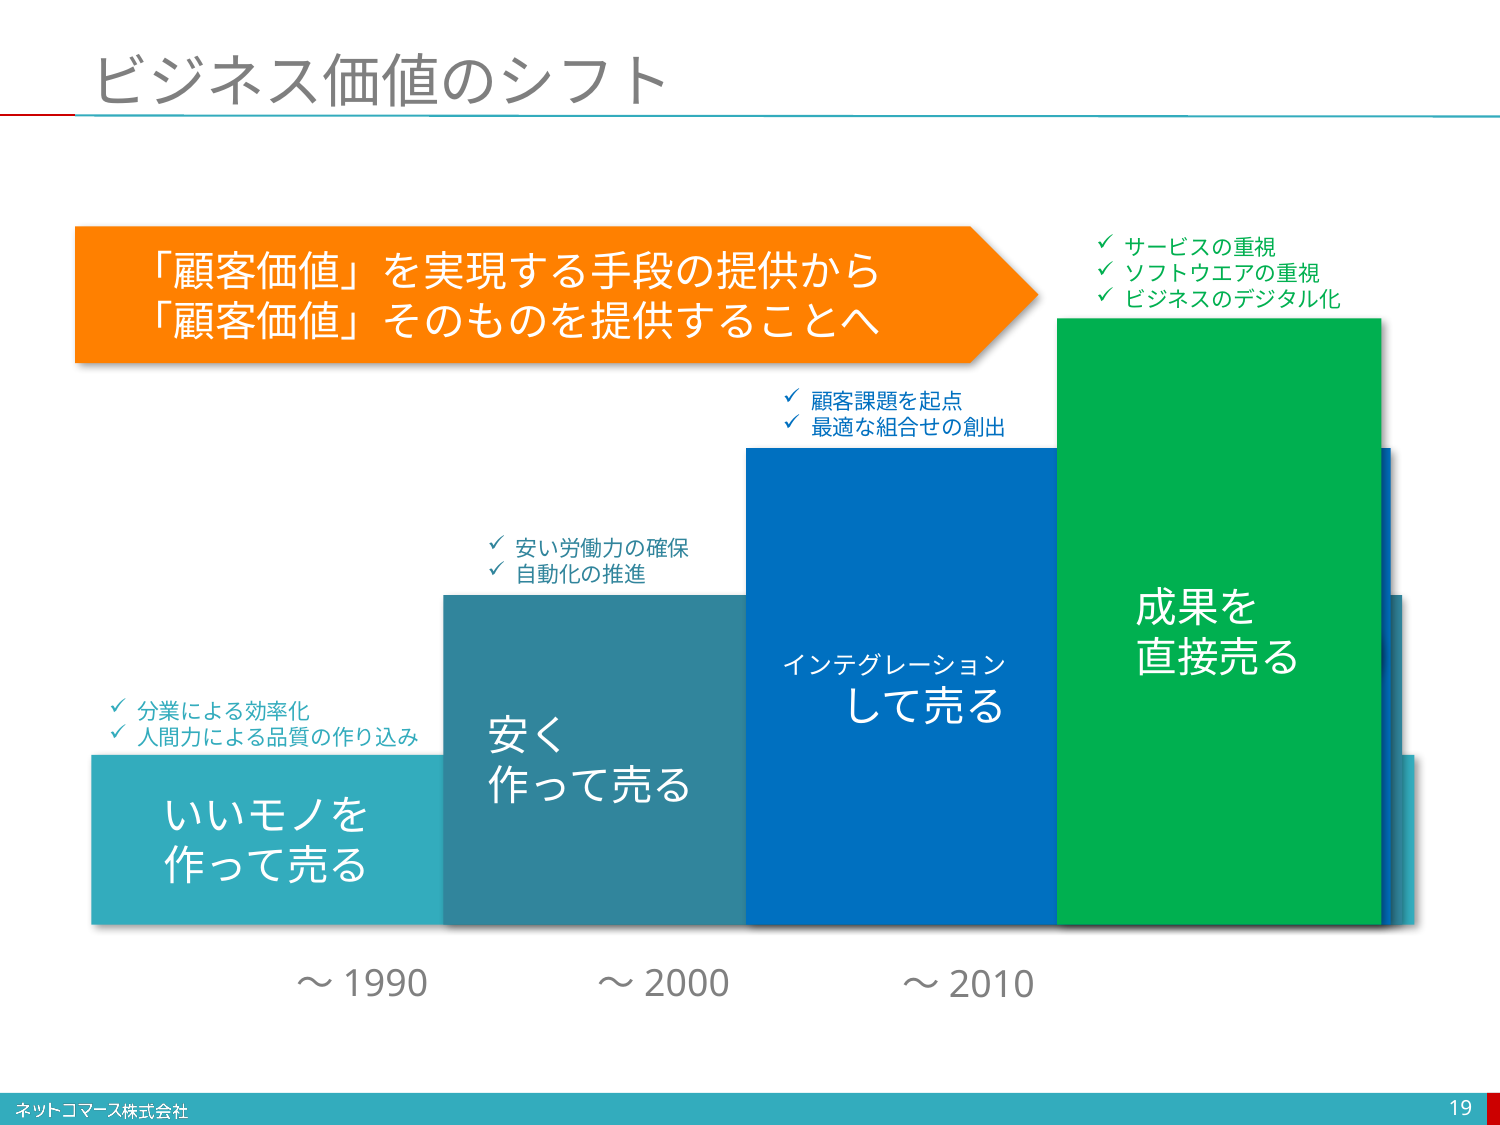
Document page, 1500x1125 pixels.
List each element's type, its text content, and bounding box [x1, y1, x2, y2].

text_box 安く 作って売る [473, 701, 710, 817]
text_box [744, 446, 1051, 927]
slide_number 19 [1137, 1091, 1488, 1125]
text_box インテグレーション して売る [767, 641, 1022, 737]
text_box [89, 753, 440, 927]
text_box 〜2000 [582, 951, 745, 1012]
picture [16, 1101, 188, 1120]
text_box 〜2010 [887, 952, 1050, 1012]
text_box [441, 593, 742, 927]
text_box 顧客課題を起点 最適な組合せの創出 [768, 380, 1022, 448]
title ビジネス価値のシフト [75, 45, 1500, 114]
text_box 〜1990 [281, 951, 444, 1012]
text_box いいモノを 作って売る [91, 781, 444, 897]
text_box 分業による効率化 人間力による品質の作り込み [94, 689, 435, 758]
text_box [1056, 226, 1382, 925]
text_box 「顧客価値」を実現する手段の提供から 「顧客価値」そのものを提供することへ [72, 224, 1041, 366]
text_box 安い労働力の確保 自動化の推進 [472, 526, 705, 595]
